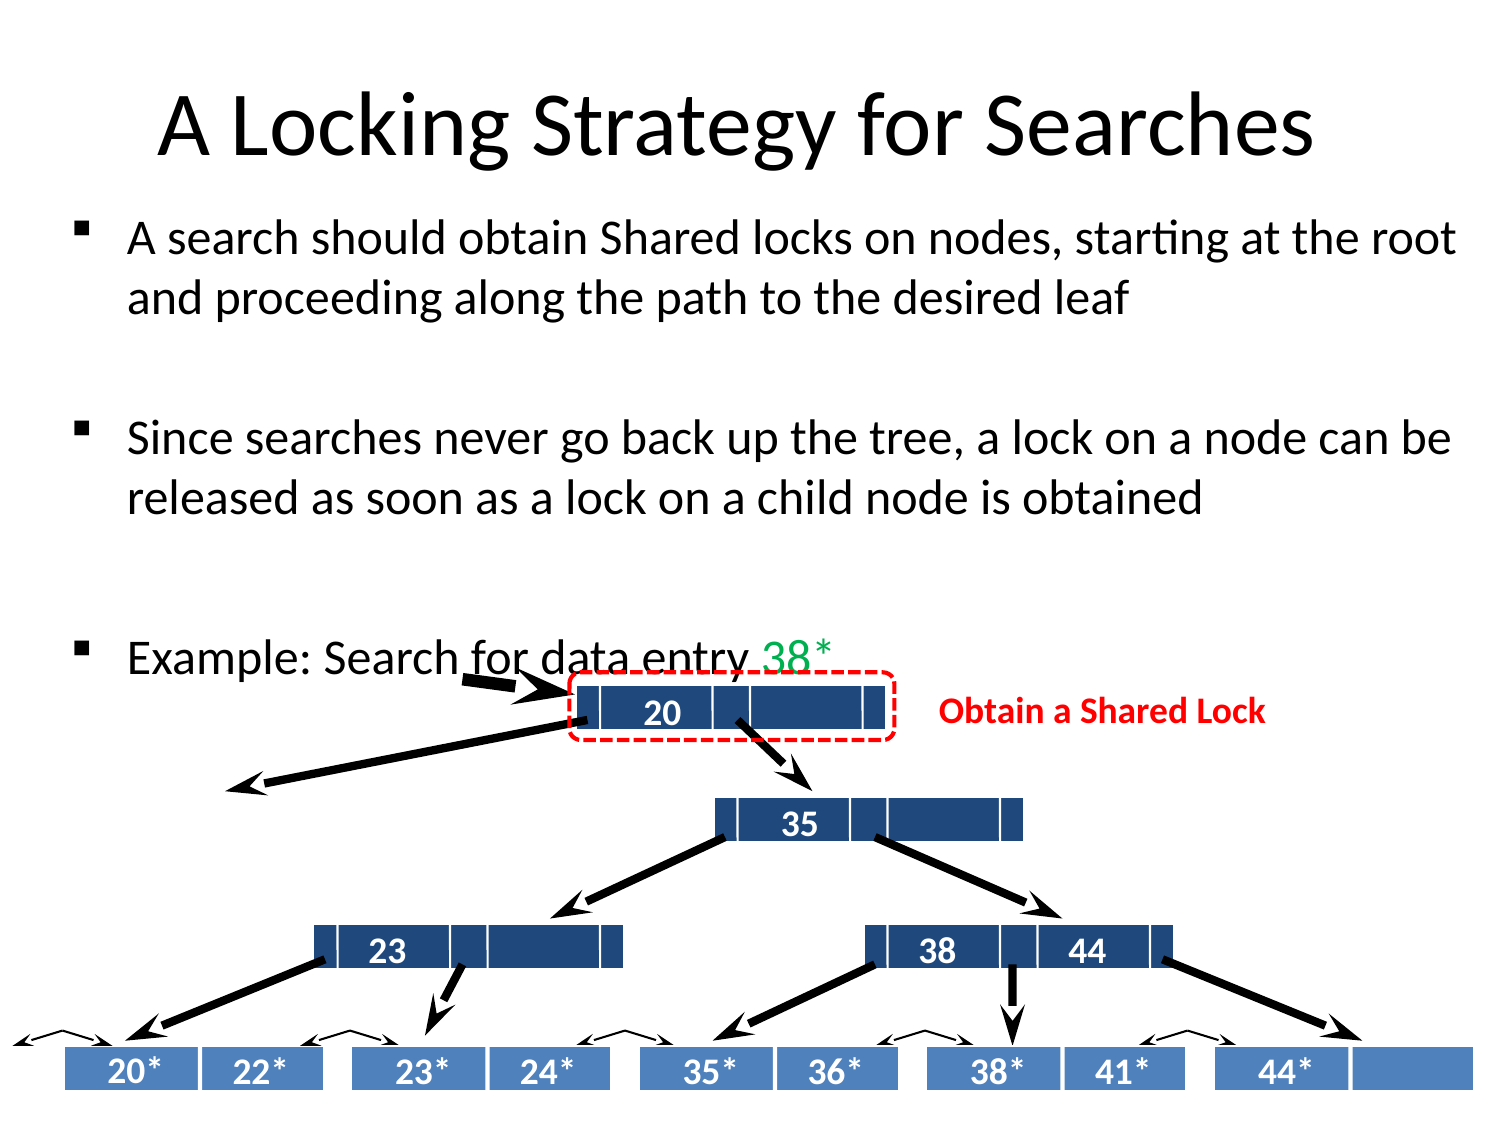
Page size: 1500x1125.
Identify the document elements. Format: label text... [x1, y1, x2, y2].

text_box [12, 678, 1475, 1092]
text_box [569, 670, 895, 677]
list A search should obtain Shared locks on nodes, starting at the root and proceeding along the path to the desired leaf Since searches never go back up the tree, a lock on a node can be released as soon as a lock on a child node is obtained Example: Search for data entry 38* [55, 197, 1481, 1060]
title A Locking Strategy for Searches [24, 24, 1450, 213]
